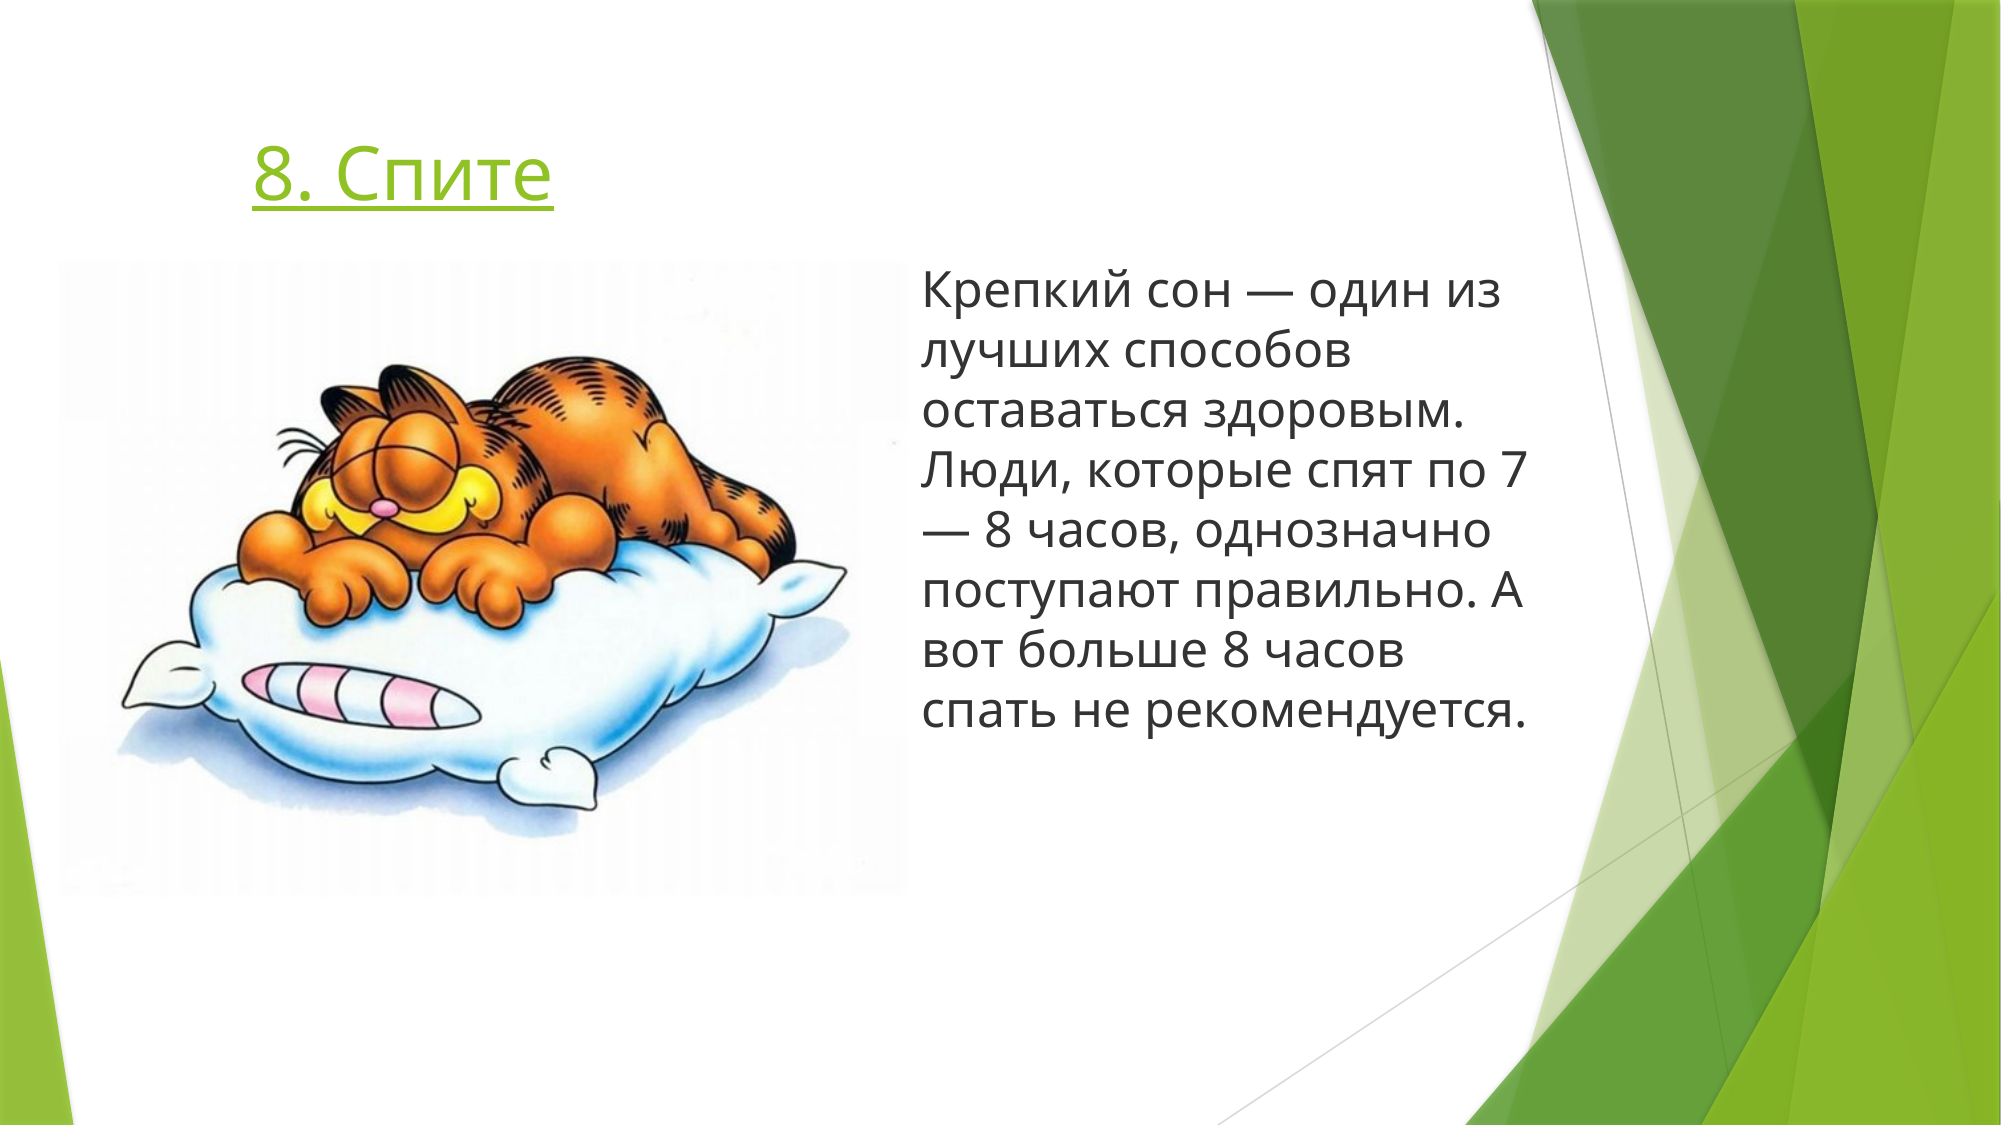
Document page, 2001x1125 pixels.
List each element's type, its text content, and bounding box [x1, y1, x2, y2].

text_box Крепкий сон — один из лучших способов оставаться здоровым. Люди, которые спят по 7 — 8 часов, однозначно поступают правильно. А вот больше 8 часов спать не рекомендуется. [907, 249, 1565, 745]
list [57, 259, 908, 898]
title 8. Спите [237, 117, 729, 259]
